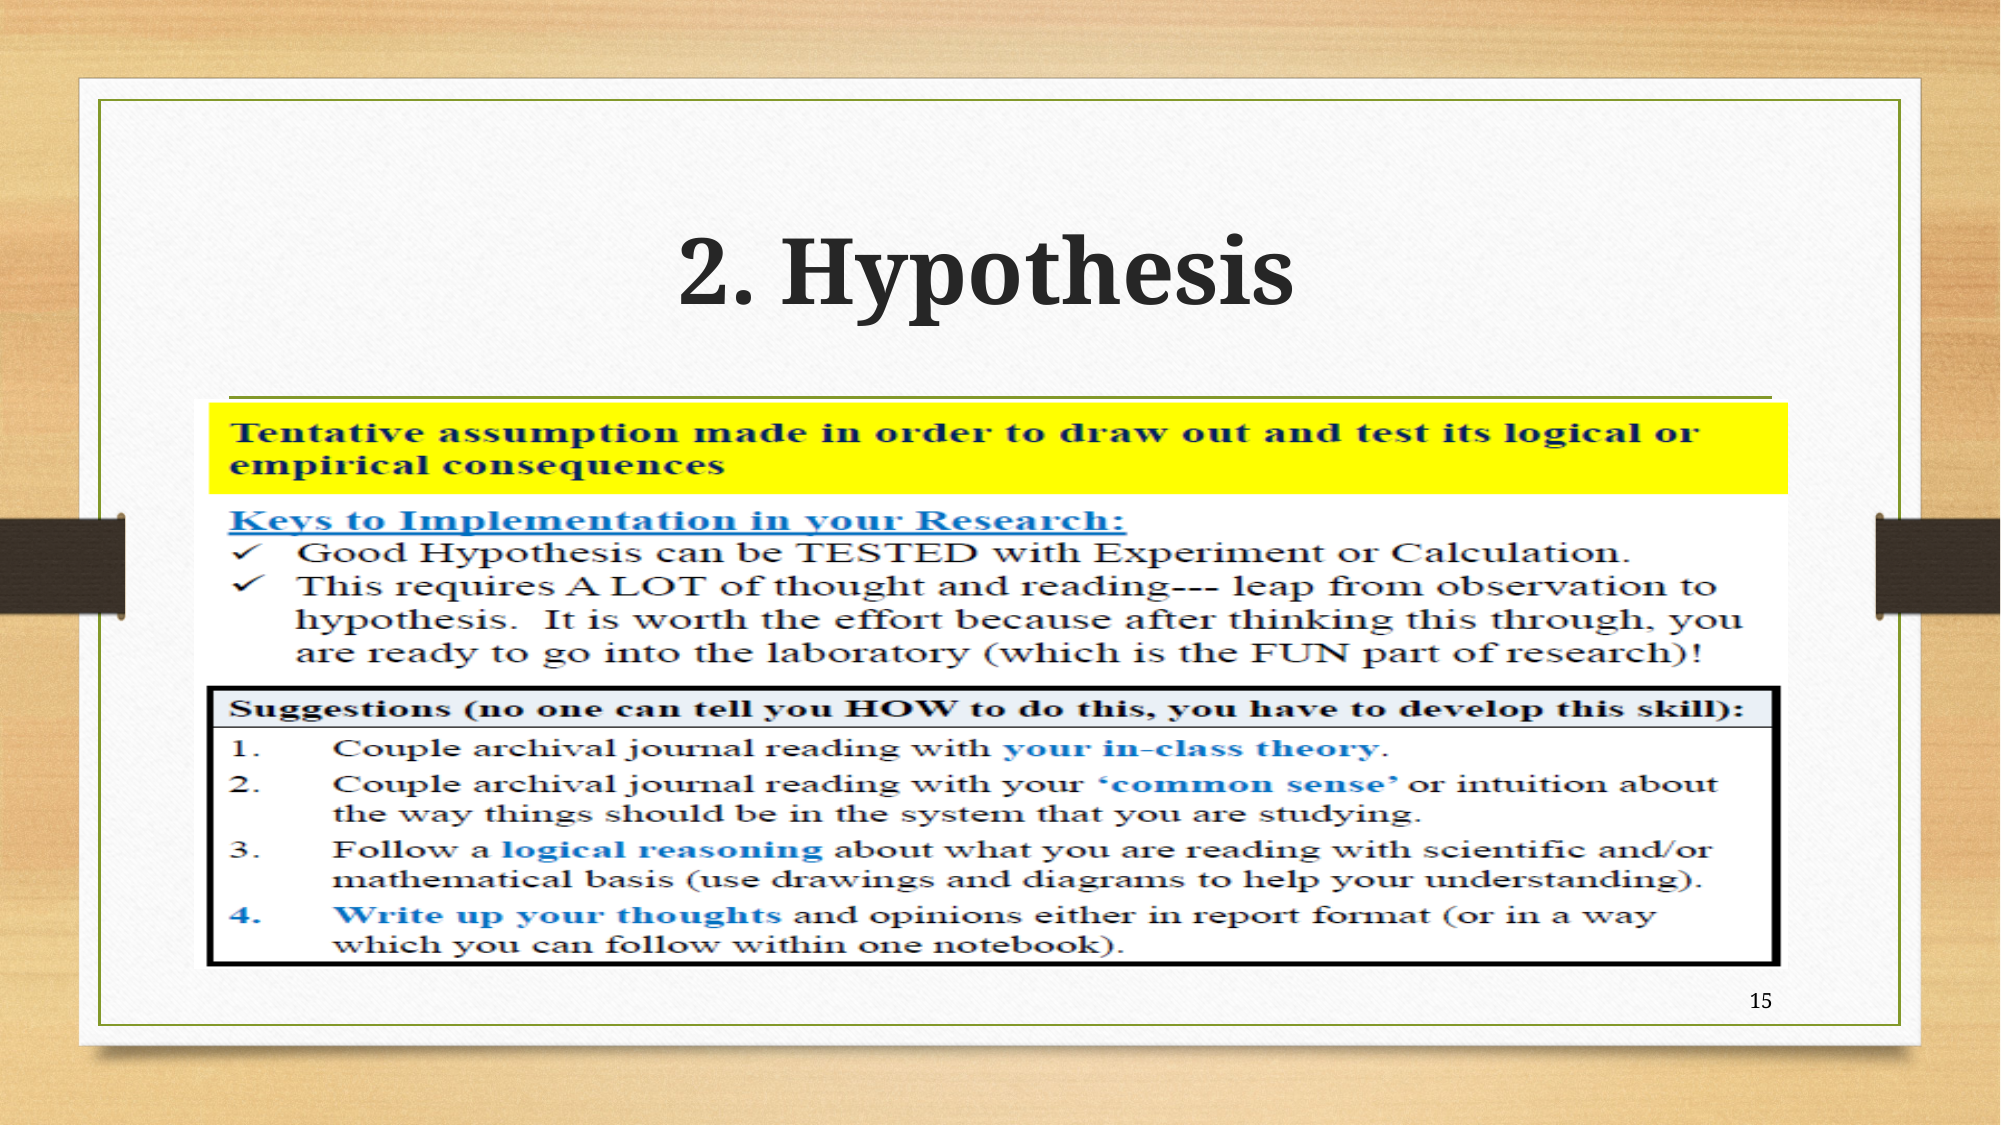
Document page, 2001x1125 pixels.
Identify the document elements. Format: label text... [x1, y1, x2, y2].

title 2. Hypothesis [212, 161, 1788, 375]
picture [0, 0, 2001, 1125]
slide_number 15 [1698, 979, 1788, 1025]
